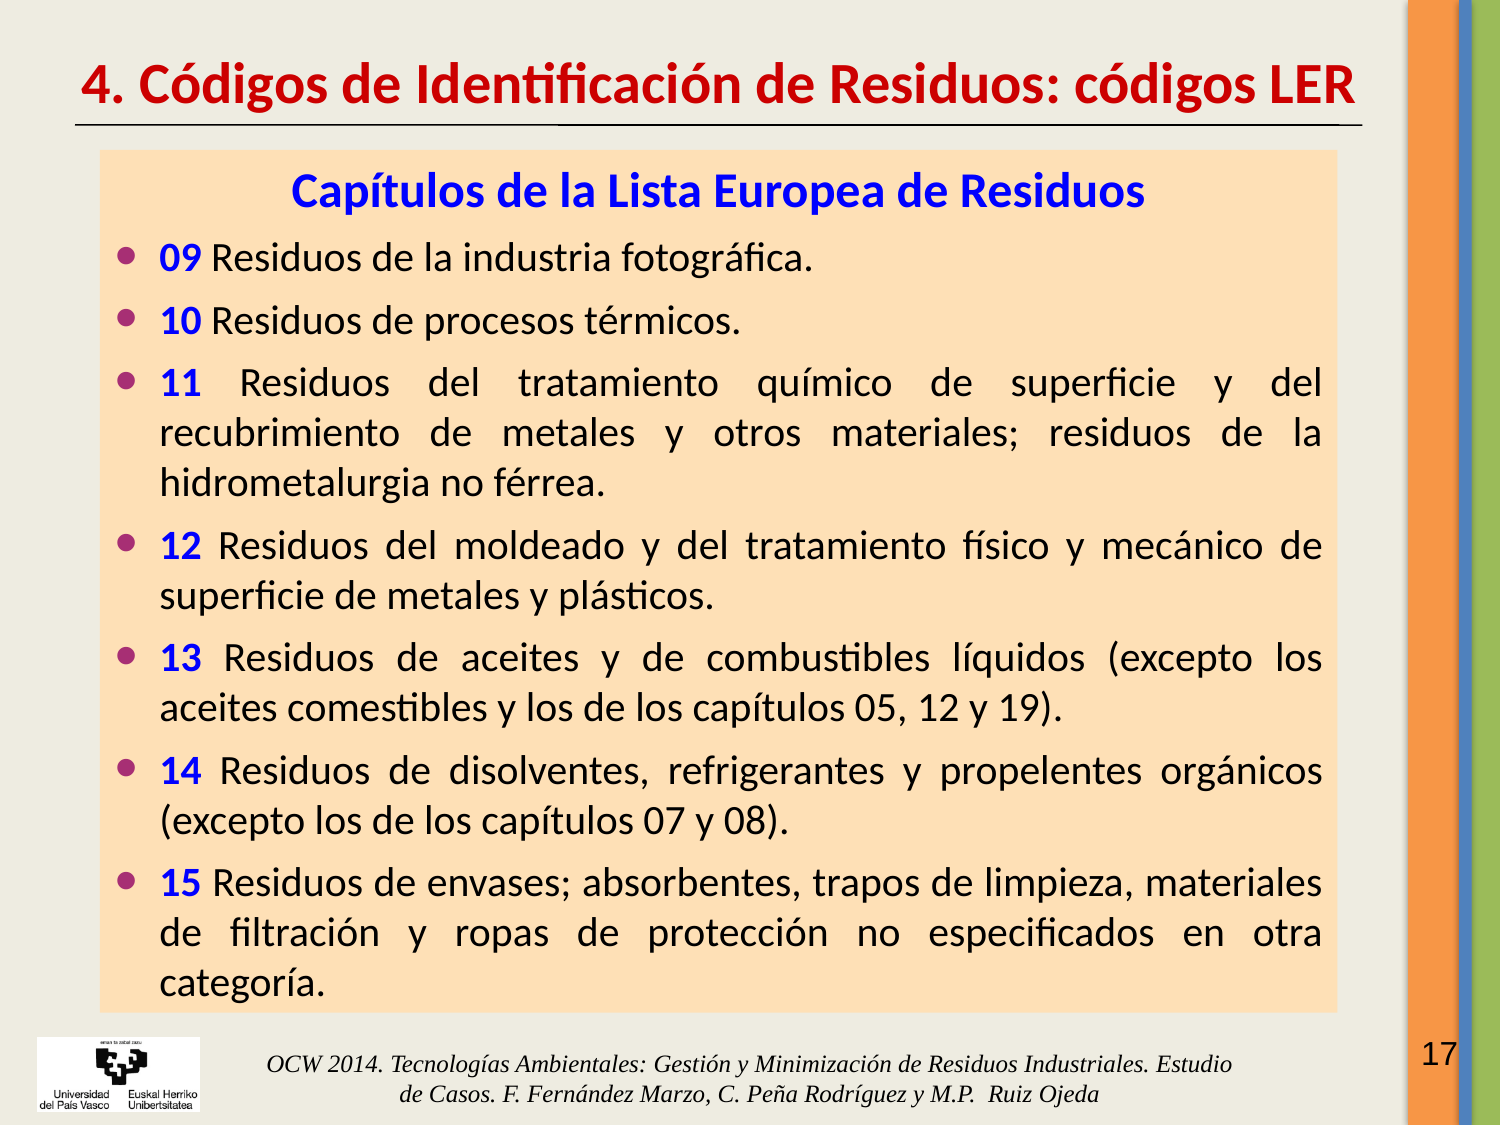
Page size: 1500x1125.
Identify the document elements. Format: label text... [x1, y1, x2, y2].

text_box 4. Códigos de Identificación de Residuos: códigos LER [49, 37, 1388, 123]
text_box OCW 2014. Tecnologías Ambientales: Gestión y Minimización de Residuos Industriales. Estudio de Casos. F. Fernández Marzo, C. Peña Rodríguez y M.P. Ruiz Ojeda [249, 1039, 1250, 1115]
text_box 17 [1406, 1025, 1500, 1104]
picture [37, 1037, 201, 1112]
text_box Capítulos de la Lista Europea de Residuos 09 Residuos de la industria fotográfica. 10 Residuos de procesos térmicos. 11 Residuos del tratamiento químico de superficie y del recubrimiento de metales y otros materiales; residuos de la hidrometalurgia no férrea. 12 Residuos del moldeado y del tratamiento físico y mecánico de superficie de metales y plásticos. 13 Residuos de aceites y de combustibles líquidos (excepto los aceites comestibles y los de los capítulos 05, 12 y 19). 14 Residuos de disolventes, refrigerantes y propelentes orgánicos (excepto los de los capítulos 07 y 08). 15 Residuos de envases; absorbentes, trapos de limpieza, materiales de filtración y ropas de protección no especificados en otra categoría. [99, 149, 1338, 1013]
